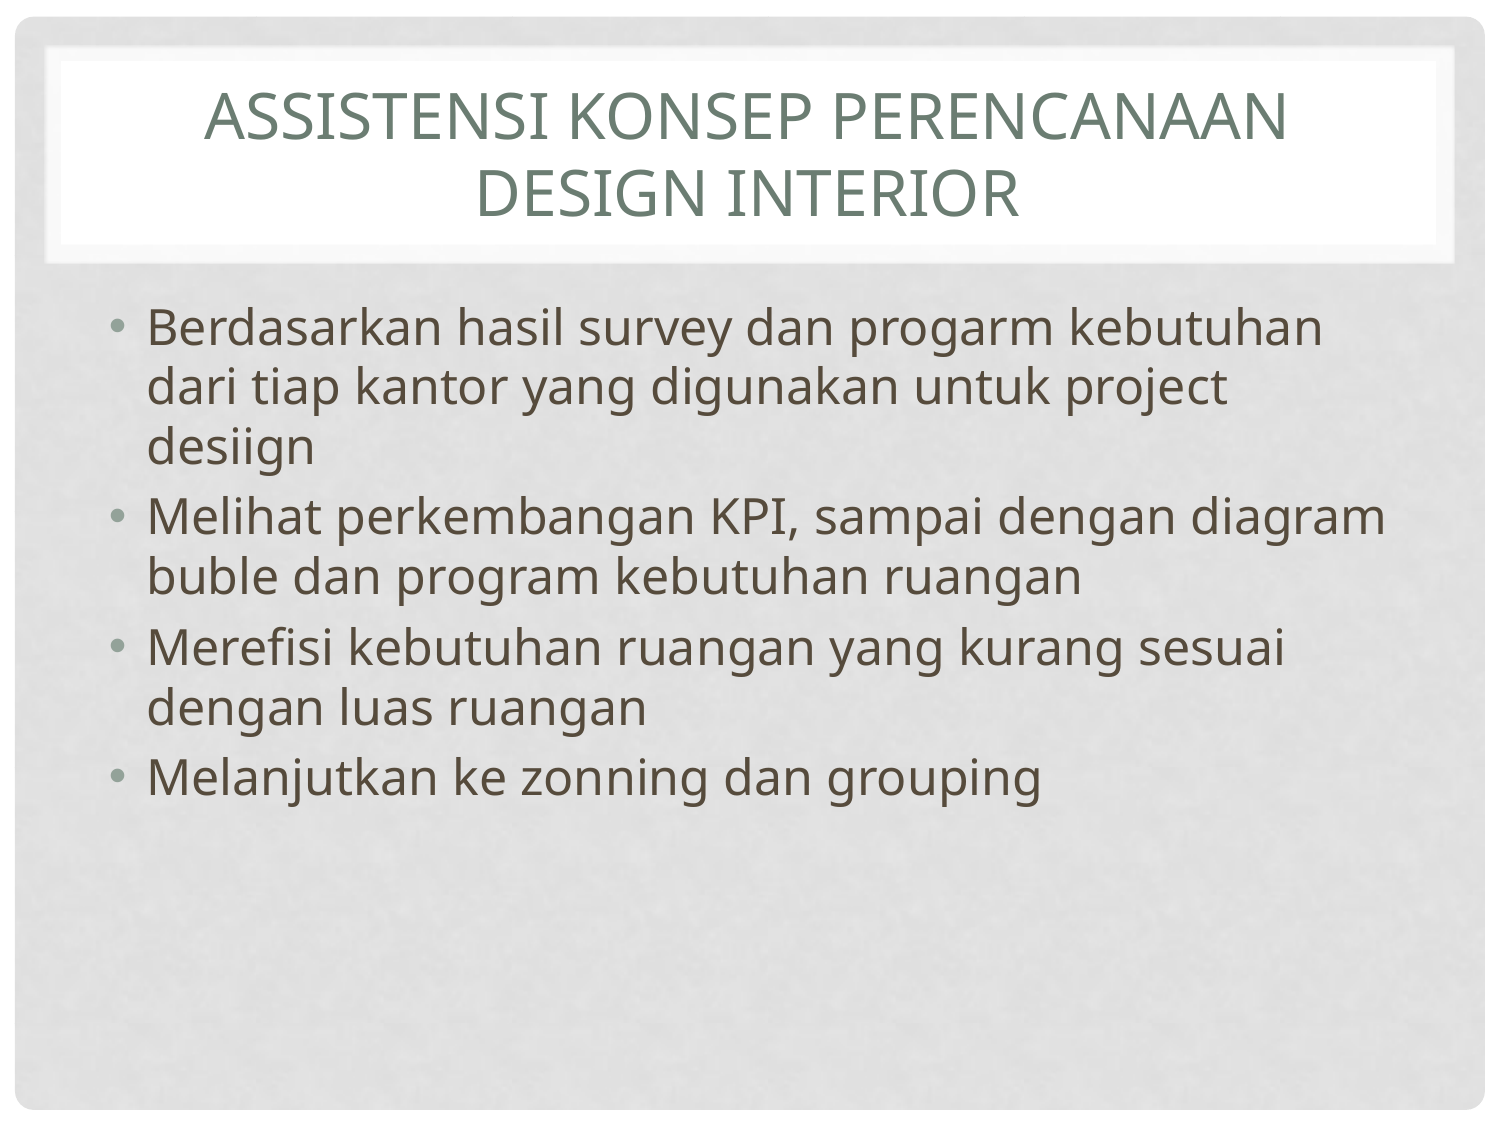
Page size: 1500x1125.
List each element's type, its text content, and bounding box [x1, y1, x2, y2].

title Assistensi konsep perencanaan design interior [69, 66, 1425, 238]
list Berdasarkan hasil survey dan progarm kebutuhan dari tiap kantor yang digunakan untuk project desiign Melihat perkembangan KPI, sampai dengan diagram buble dan program kebutuhan ruangan Merefisi kebutuhan ruangan yang kurang sesuai dengan luas ruangan Melanjutkan ke zonning dan grouping [75, 287, 1425, 1005]
